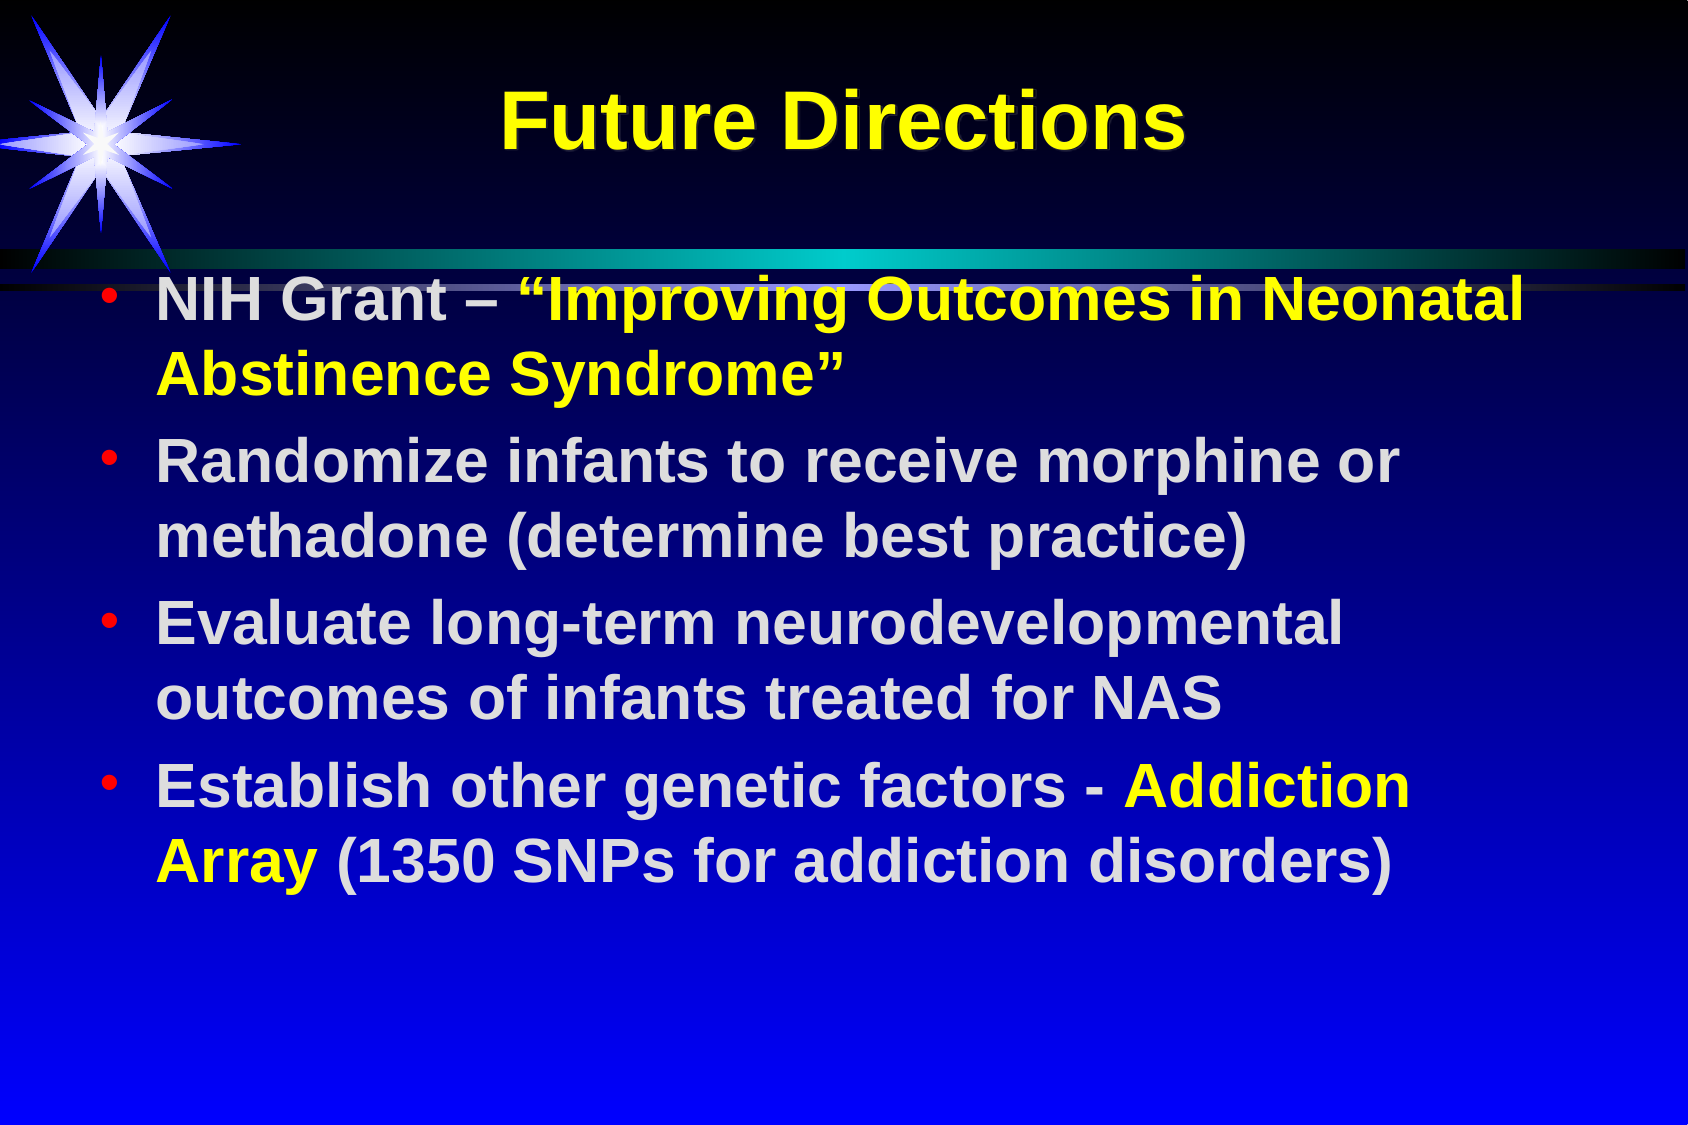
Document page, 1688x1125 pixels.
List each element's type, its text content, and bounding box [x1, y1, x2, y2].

list NIH Grant – “Improving Outcomes in Neonatal Abstinence Syndrome” Randomize infants to receive morphine or methadone (determine best practice) Evaluate long-term neurodevelopmental outcomes of infants treated for NAS Establish other genetic factors - Addiction Array (1350 SNPs for addiction disorders) [84, 249, 1604, 1006]
title Future Directions [84, 44, 1604, 188]
